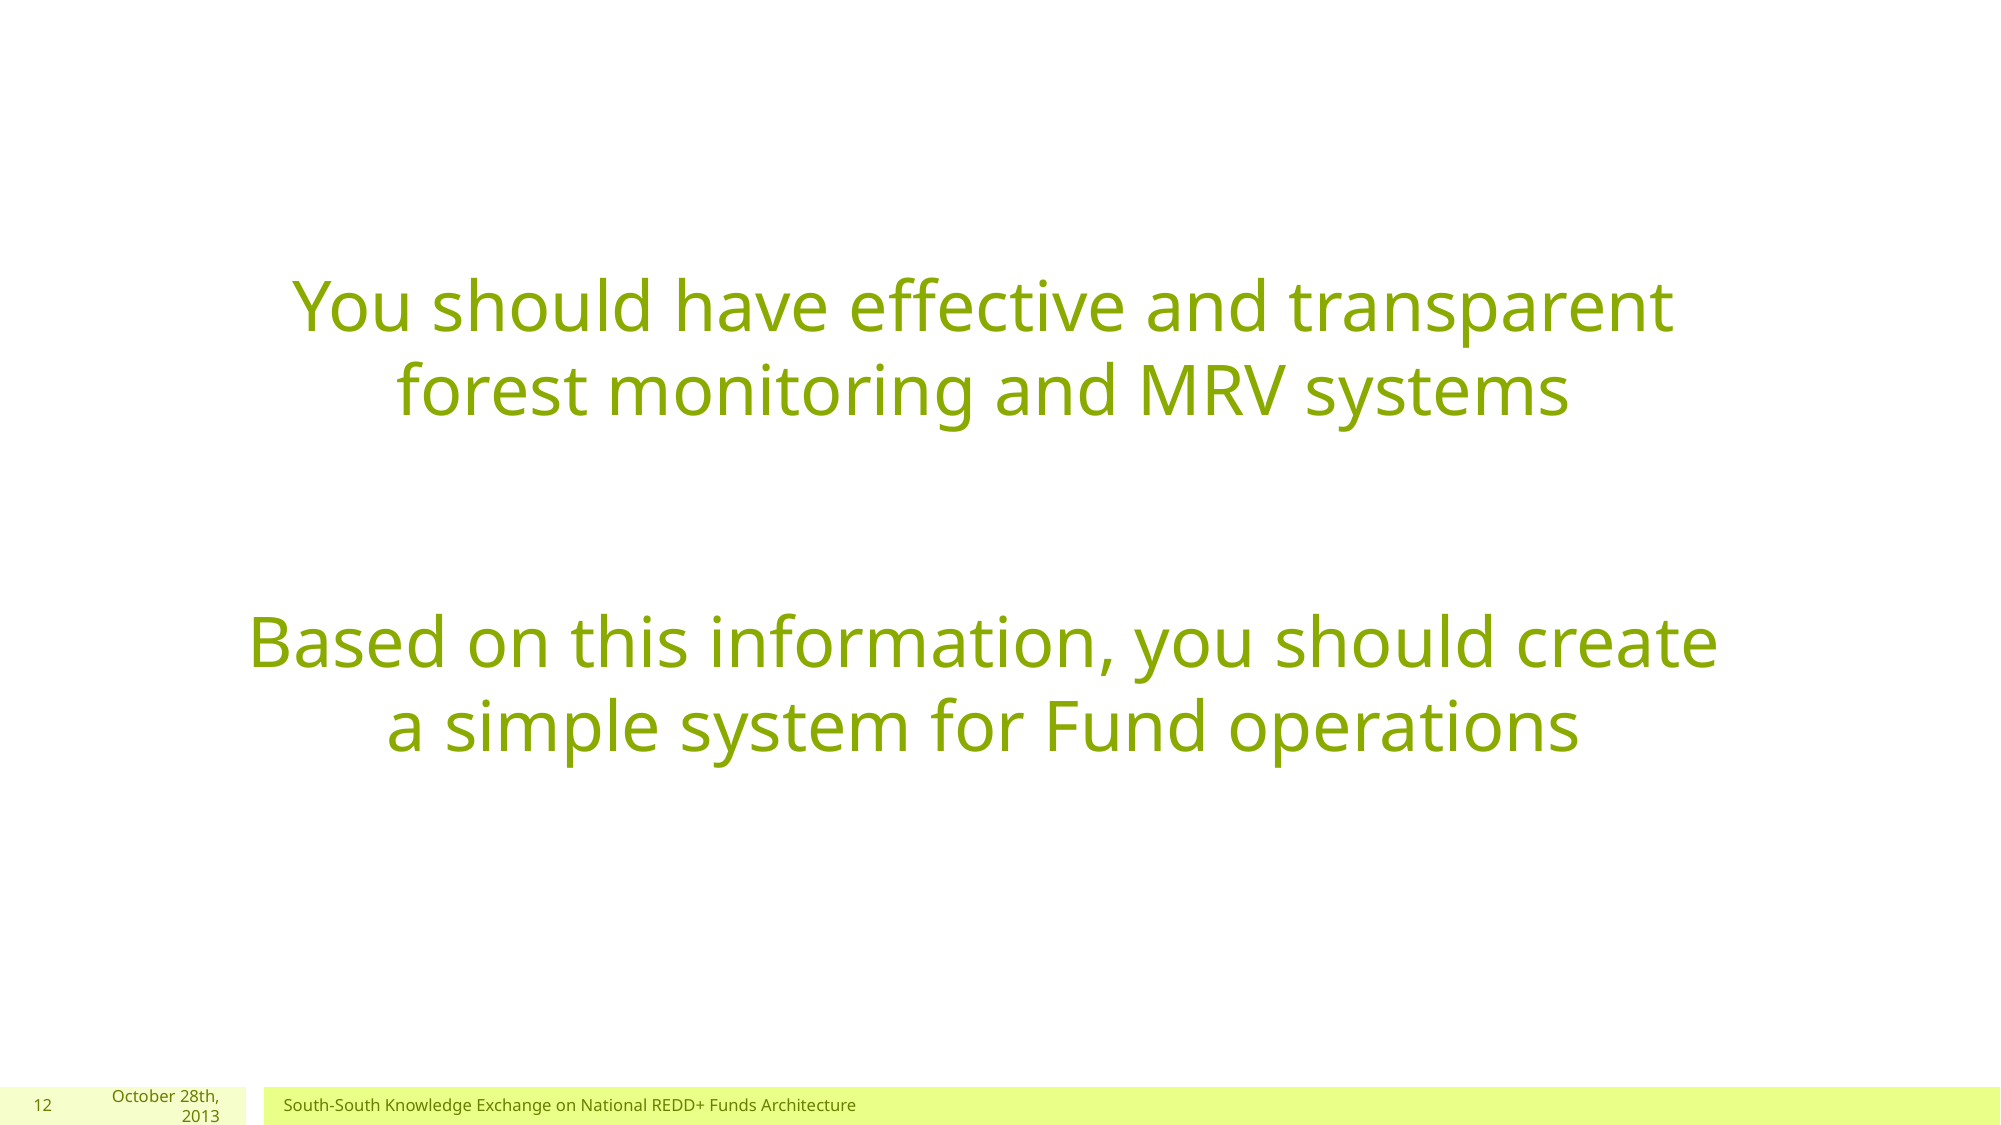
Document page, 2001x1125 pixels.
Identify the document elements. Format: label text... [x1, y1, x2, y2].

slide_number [70, 1087, 235, 1125]
slide_number 12 [0, 1087, 68, 1125]
footer South-South Knowledge Exchange on National REDD+ Funds Architecture [268, 1087, 1769, 1125]
title You should have effective and transparent forest monitoring and MRV systems Based on this information, you should create a simple system for Fund operations [215, 249, 1754, 773]
